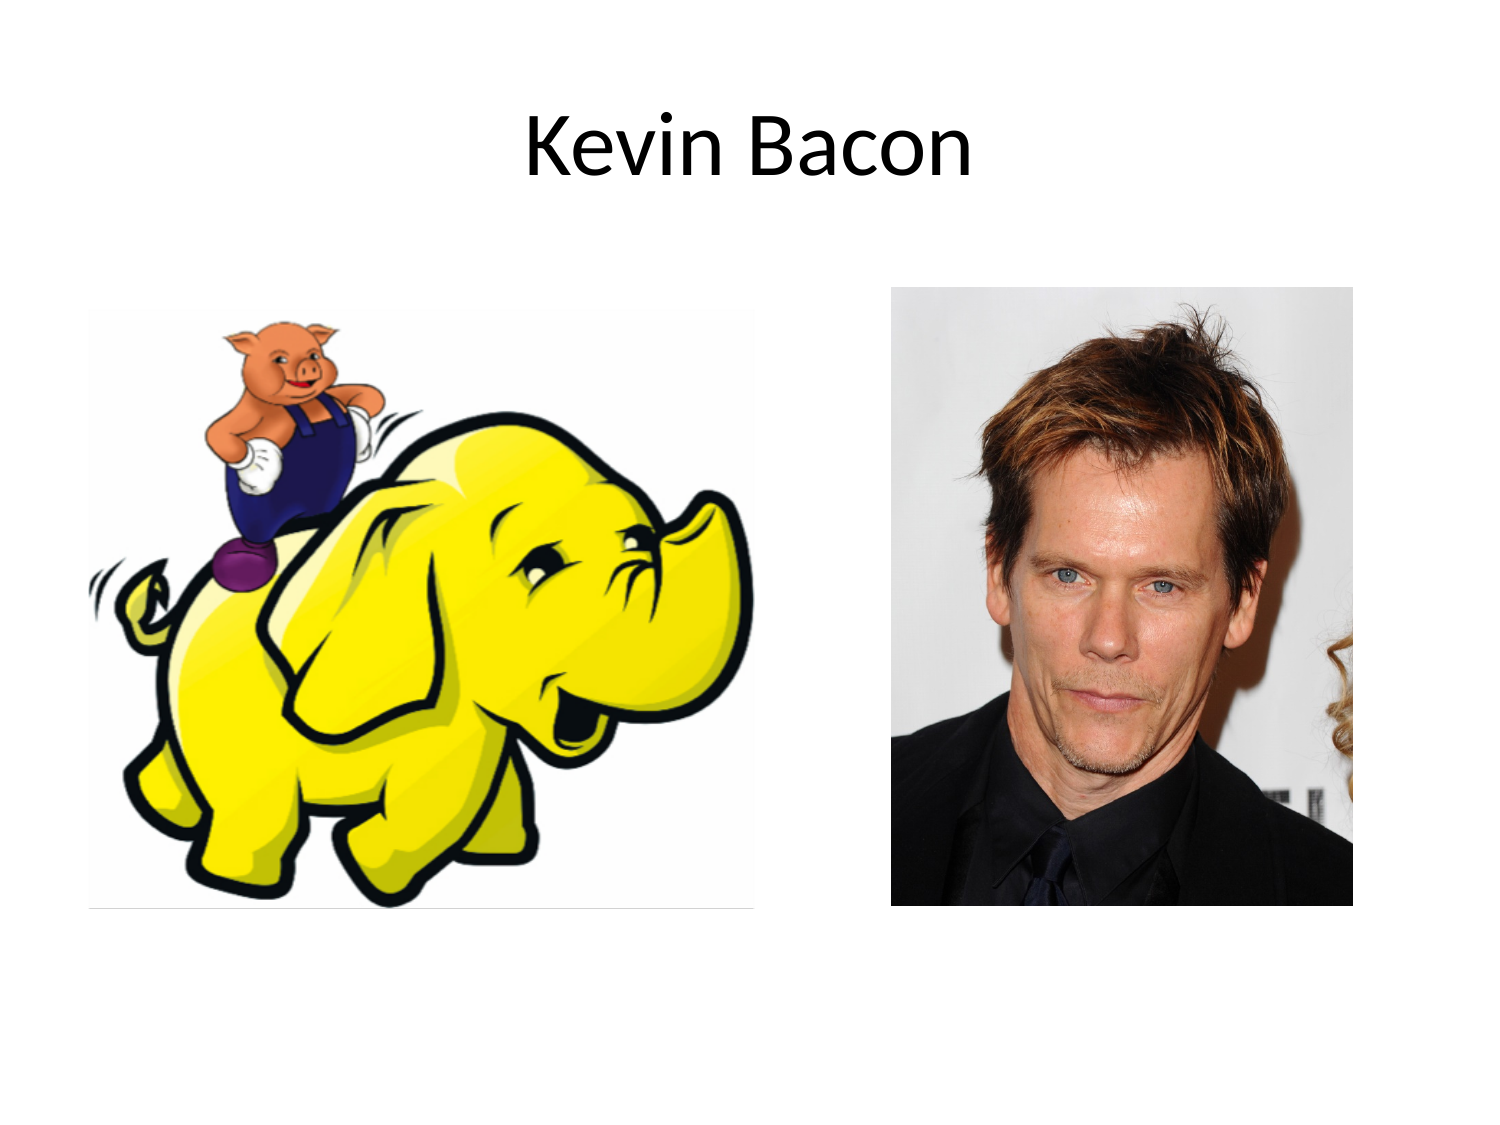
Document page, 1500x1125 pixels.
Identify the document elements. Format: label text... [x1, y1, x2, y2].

picture [88, 309, 755, 911]
title Kevin Bacon [75, 45, 1425, 233]
picture [891, 287, 1353, 906]
